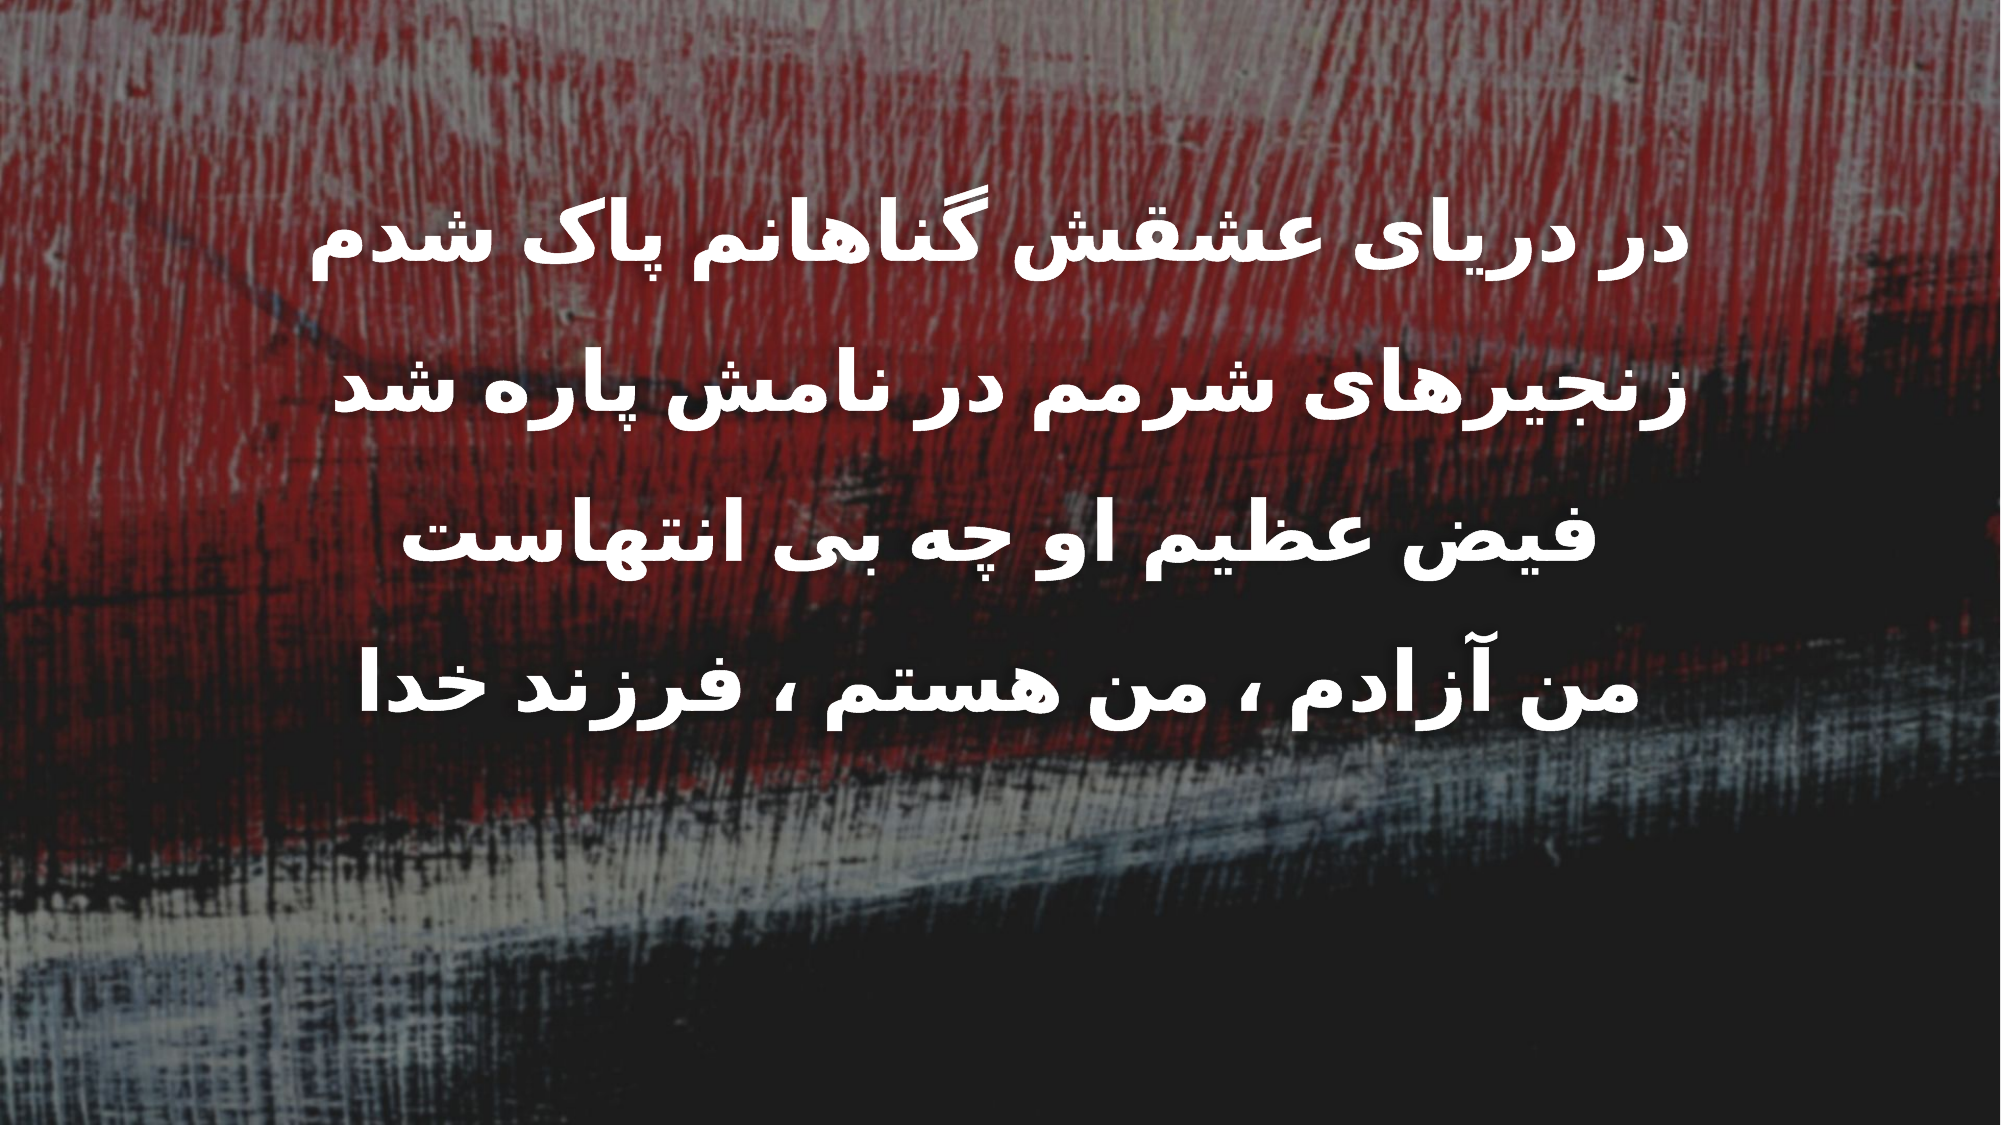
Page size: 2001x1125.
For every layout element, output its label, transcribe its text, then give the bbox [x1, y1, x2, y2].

picture [0, 0, 2001, 1125]
text_box در دریای عشقش گناهانم پاک شدم زنجیرهای شرمم در نامش پاره شد فیض عظیم او چه بی انتهاست من آزادم ، من هستم ، فرزند خدا [0, 0, 2000, 1088]
